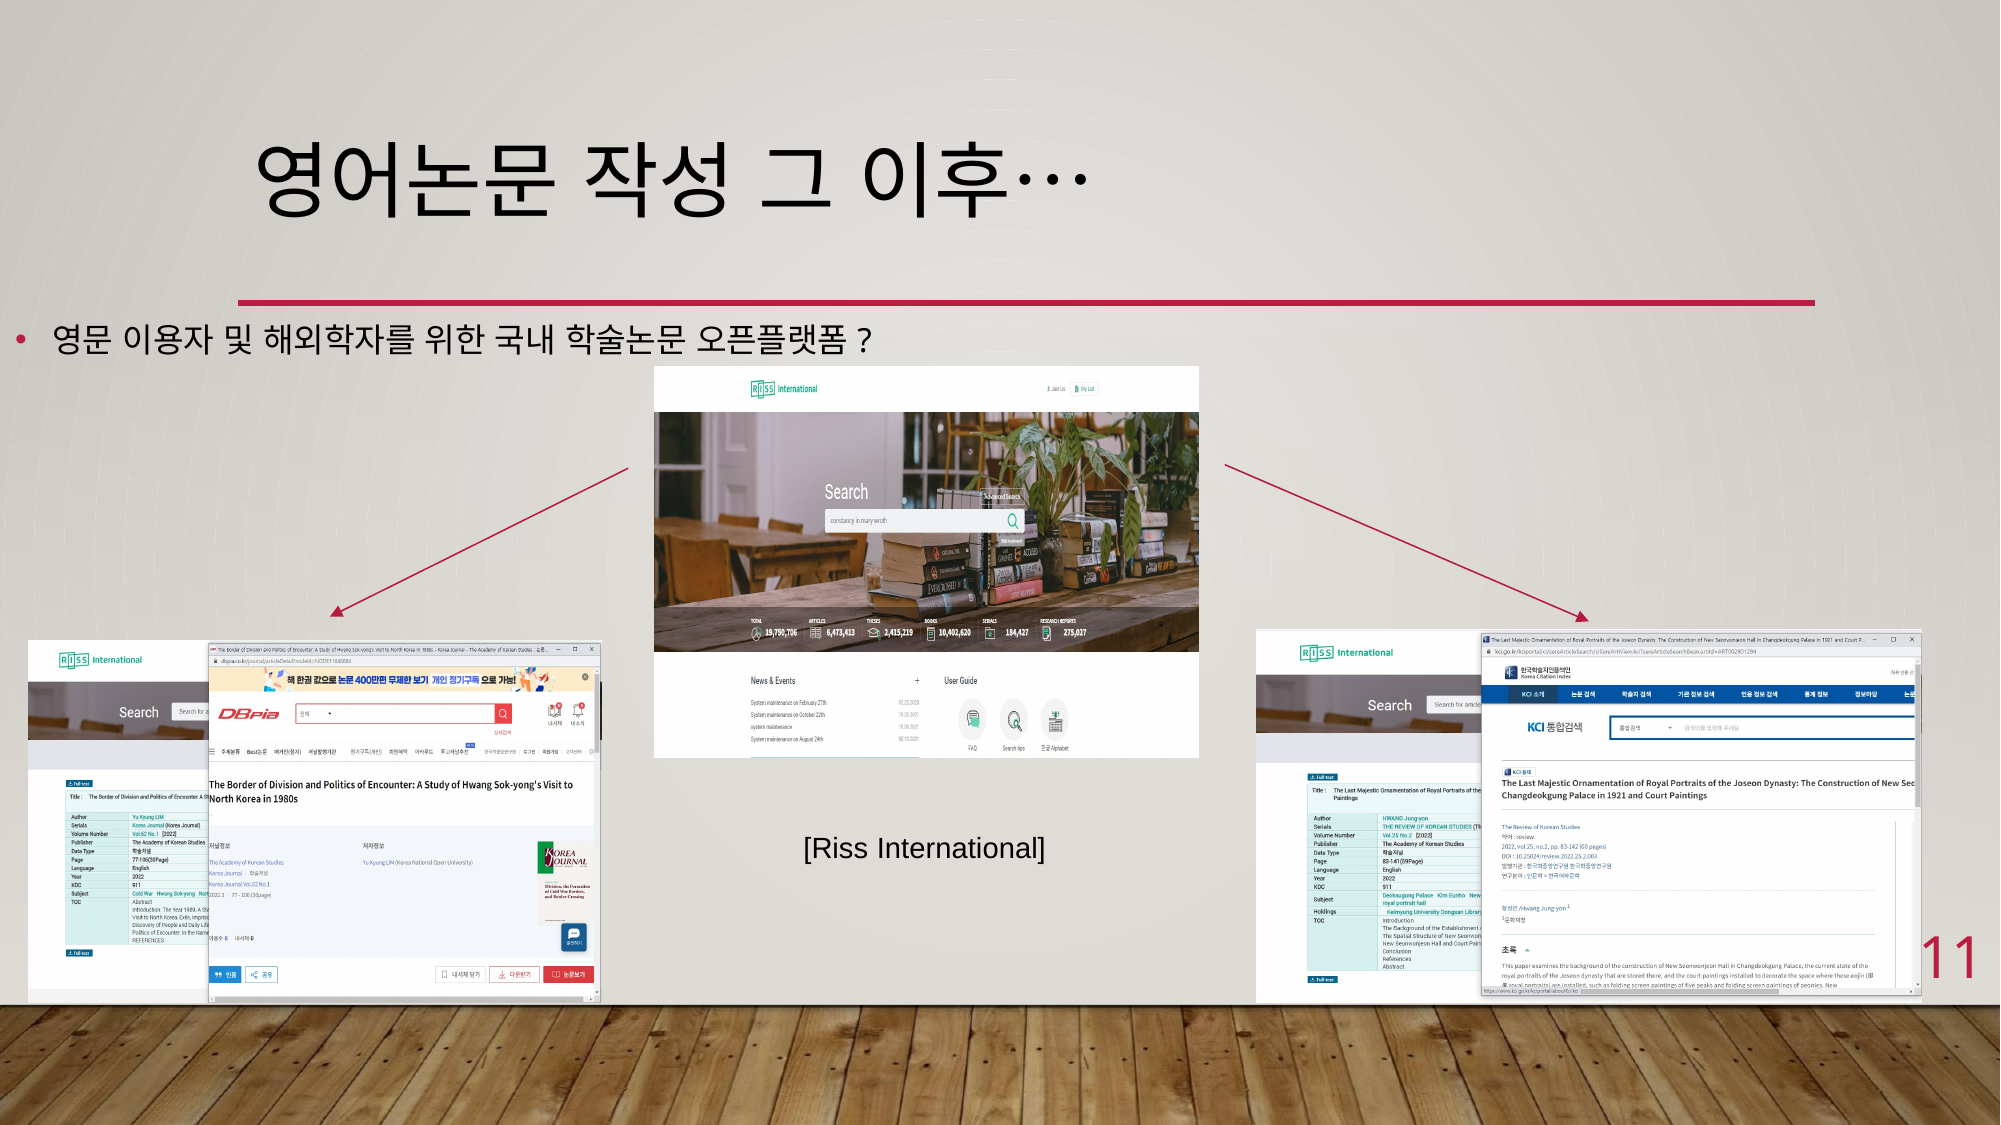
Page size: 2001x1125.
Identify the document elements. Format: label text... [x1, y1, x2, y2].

picture [0, 1005, 2000, 1125]
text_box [329, 468, 629, 617]
text_box [Riss International] [689, 821, 1156, 872]
title 영어논문 작성 그 이후… [238, 131, 1814, 304]
picture [28, 640, 602, 1004]
picture [1256, 629, 1922, 1004]
slide_number 11 [1926, 912, 2000, 995]
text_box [1224, 464, 1590, 622]
picture [654, 366, 1199, 759]
list 영문 이용자 및 해외학자를 위한 국내 학술논문 오픈플랫폼? [0, 304, 1972, 1066]
